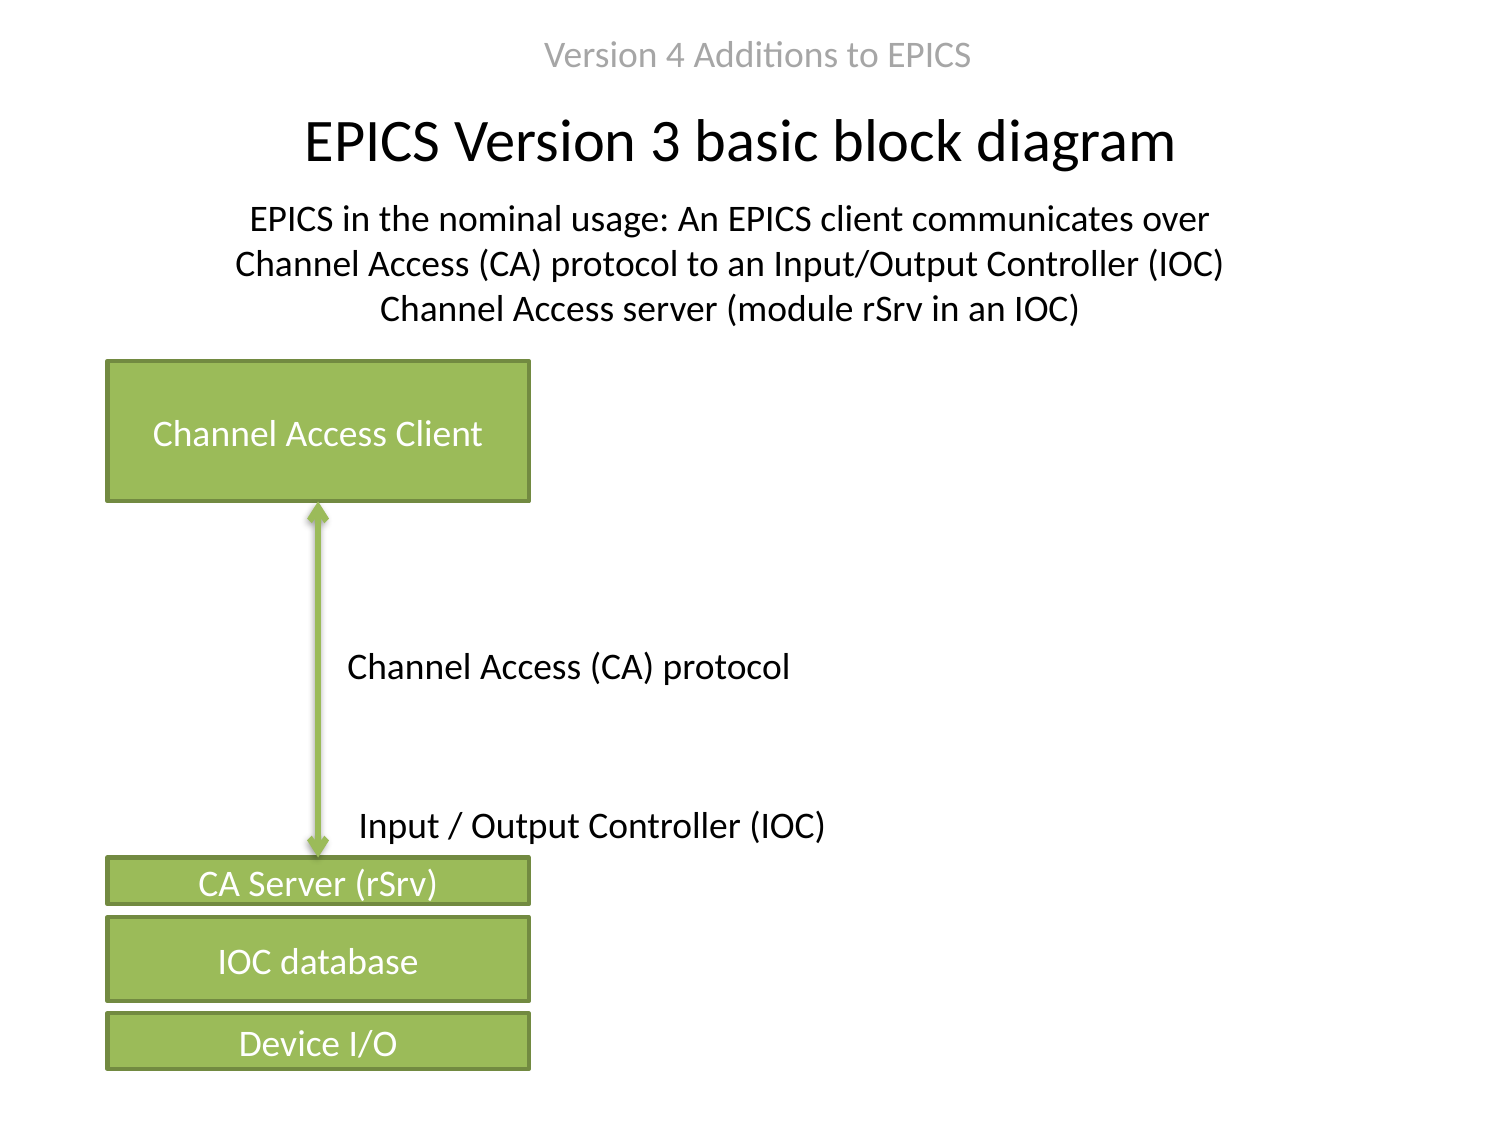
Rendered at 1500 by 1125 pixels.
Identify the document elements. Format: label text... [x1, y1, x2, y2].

title EPICS Version 3 basic block diagram [75, 93, 1425, 183]
text_box Device I/O [105, 1011, 531, 1071]
text_box CA Server (rSrv) [105, 855, 531, 906]
text_box EPICS in the nominal usage: An EPICS client communicates over Channel Access (CA) protocol to an Input/Output Controller (IOC) Channel Access server (module rSrv in an IOC) [175, 186, 1286, 337]
text_box IOC database [105, 915, 531, 1003]
text_box Channel Access (CA) protocol [332, 634, 806, 695]
list Version 4 Additions to EPICS [340, 22, 1176, 88]
text_box Input / Output Controller (IOC) [343, 793, 842, 854]
text_box Channel Access Client [105, 359, 531, 503]
